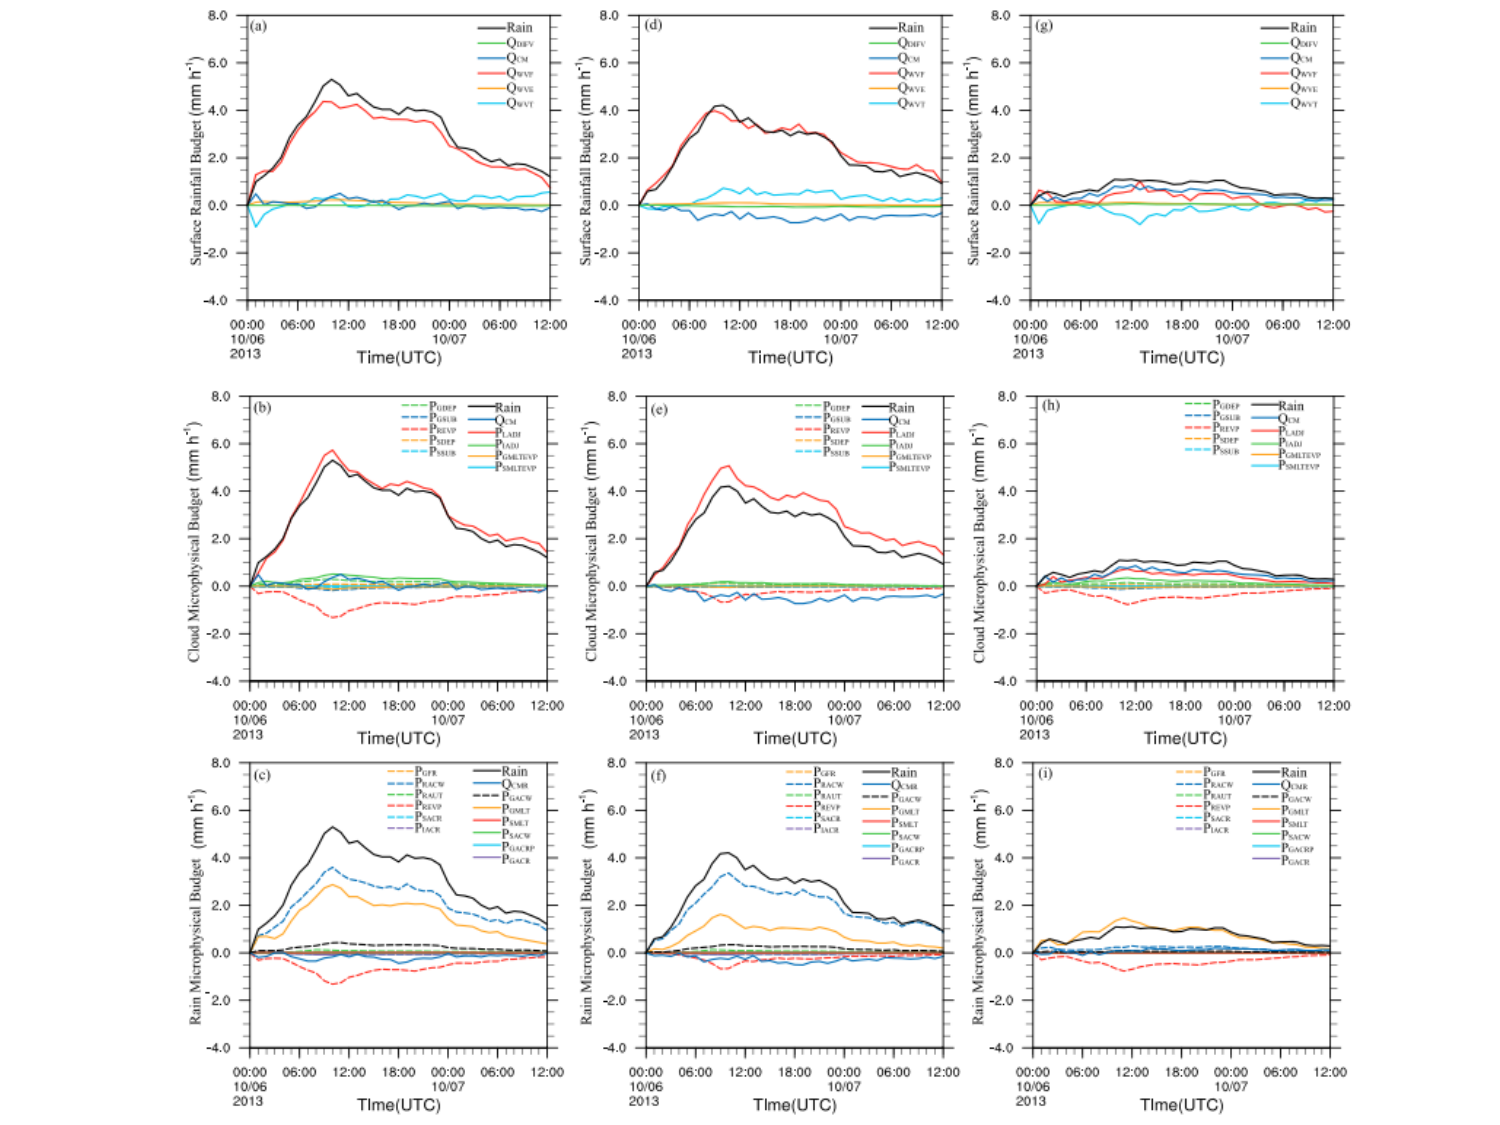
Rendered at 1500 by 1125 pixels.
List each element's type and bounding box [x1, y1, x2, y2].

picture [168, 0, 1353, 1125]
